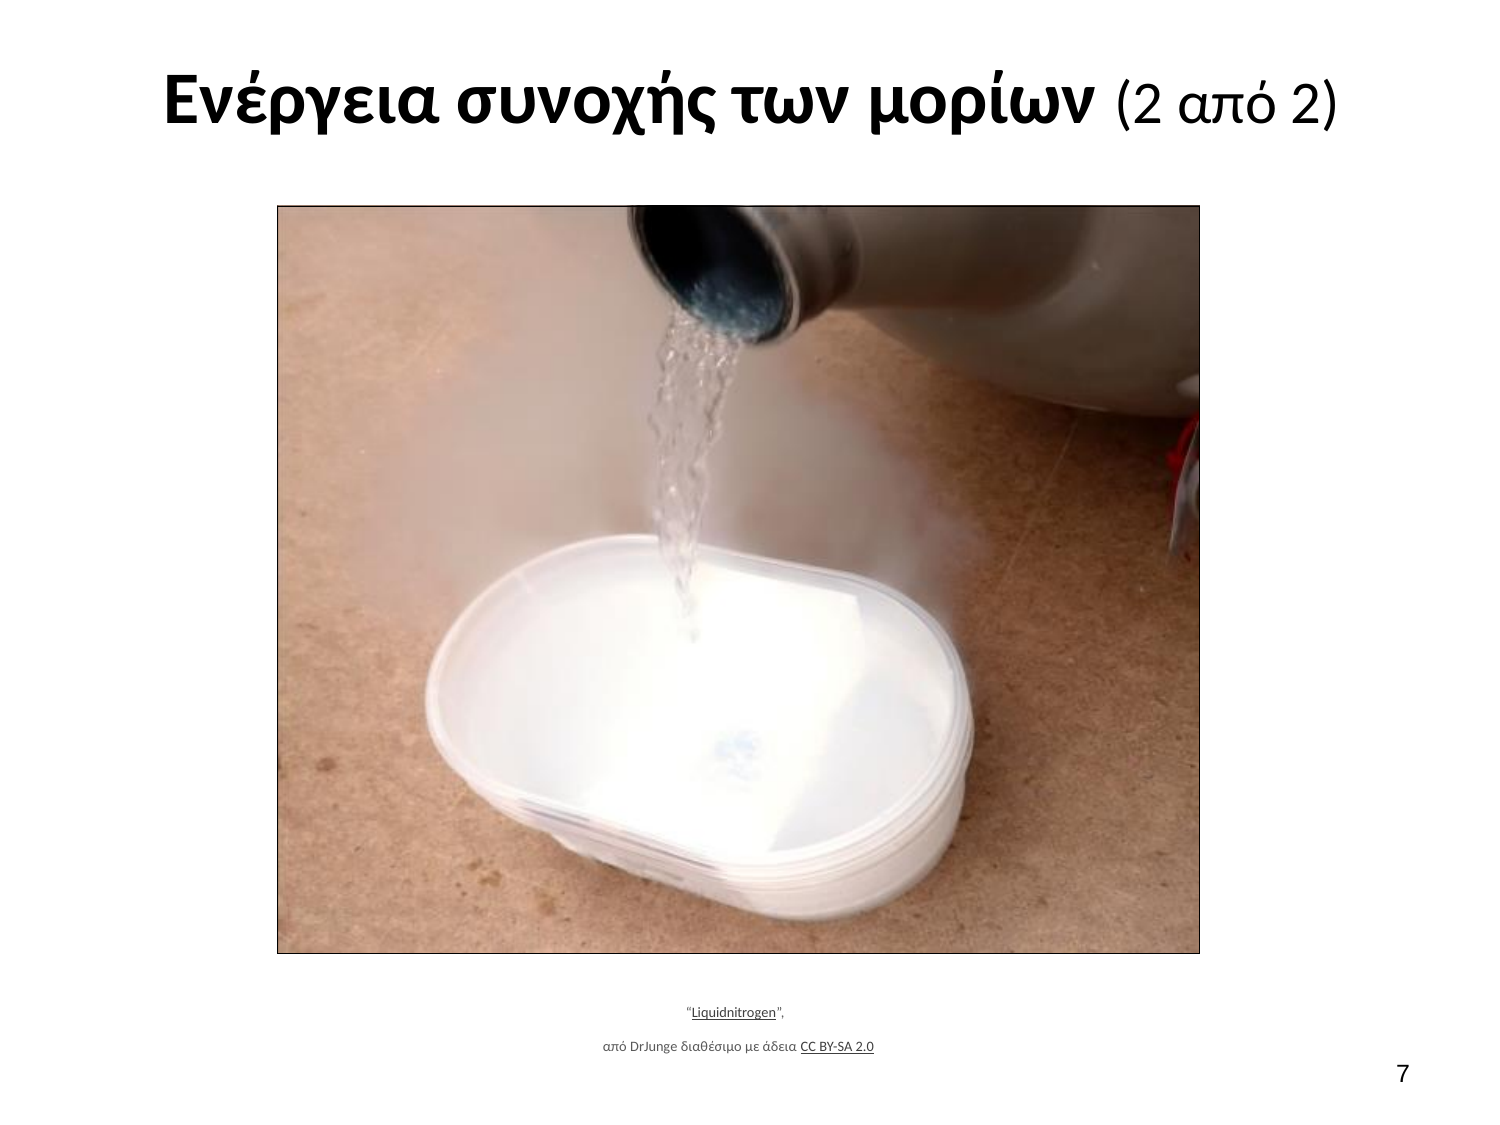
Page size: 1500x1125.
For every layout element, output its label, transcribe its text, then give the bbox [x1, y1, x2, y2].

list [277, 205, 1200, 954]
text_box “Liquidnitrogen”, από DrJunge διαθέσιμο με άδεια CC BY-SA 2.0 [457, 978, 1019, 1062]
slide_number 6 [1074, 1042, 1425, 1103]
title Ενέργεια συνοχής των μορίων (2 από 2) [76, 19, 1427, 169]
